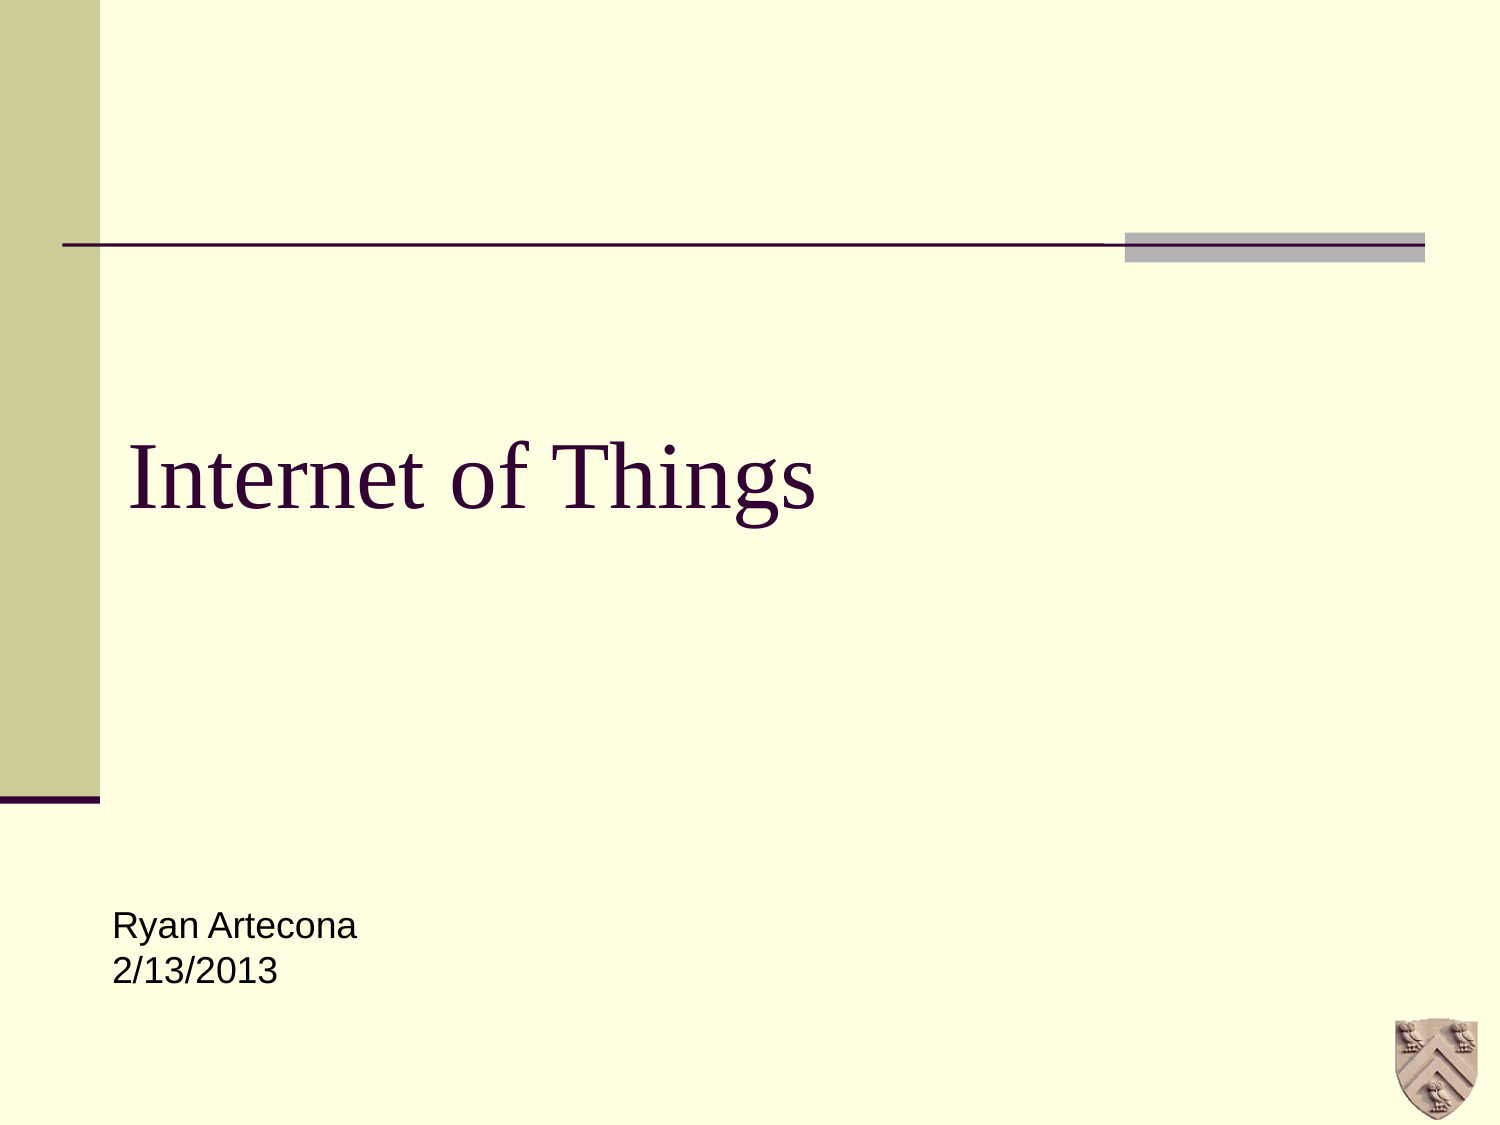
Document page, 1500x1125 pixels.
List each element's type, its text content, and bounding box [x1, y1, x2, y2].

title Internet of Things [112, 349, 1388, 591]
text_box Ryan Artecona 2/13/2013 [97, 893, 975, 999]
picture [1389, 1012, 1482, 1125]
